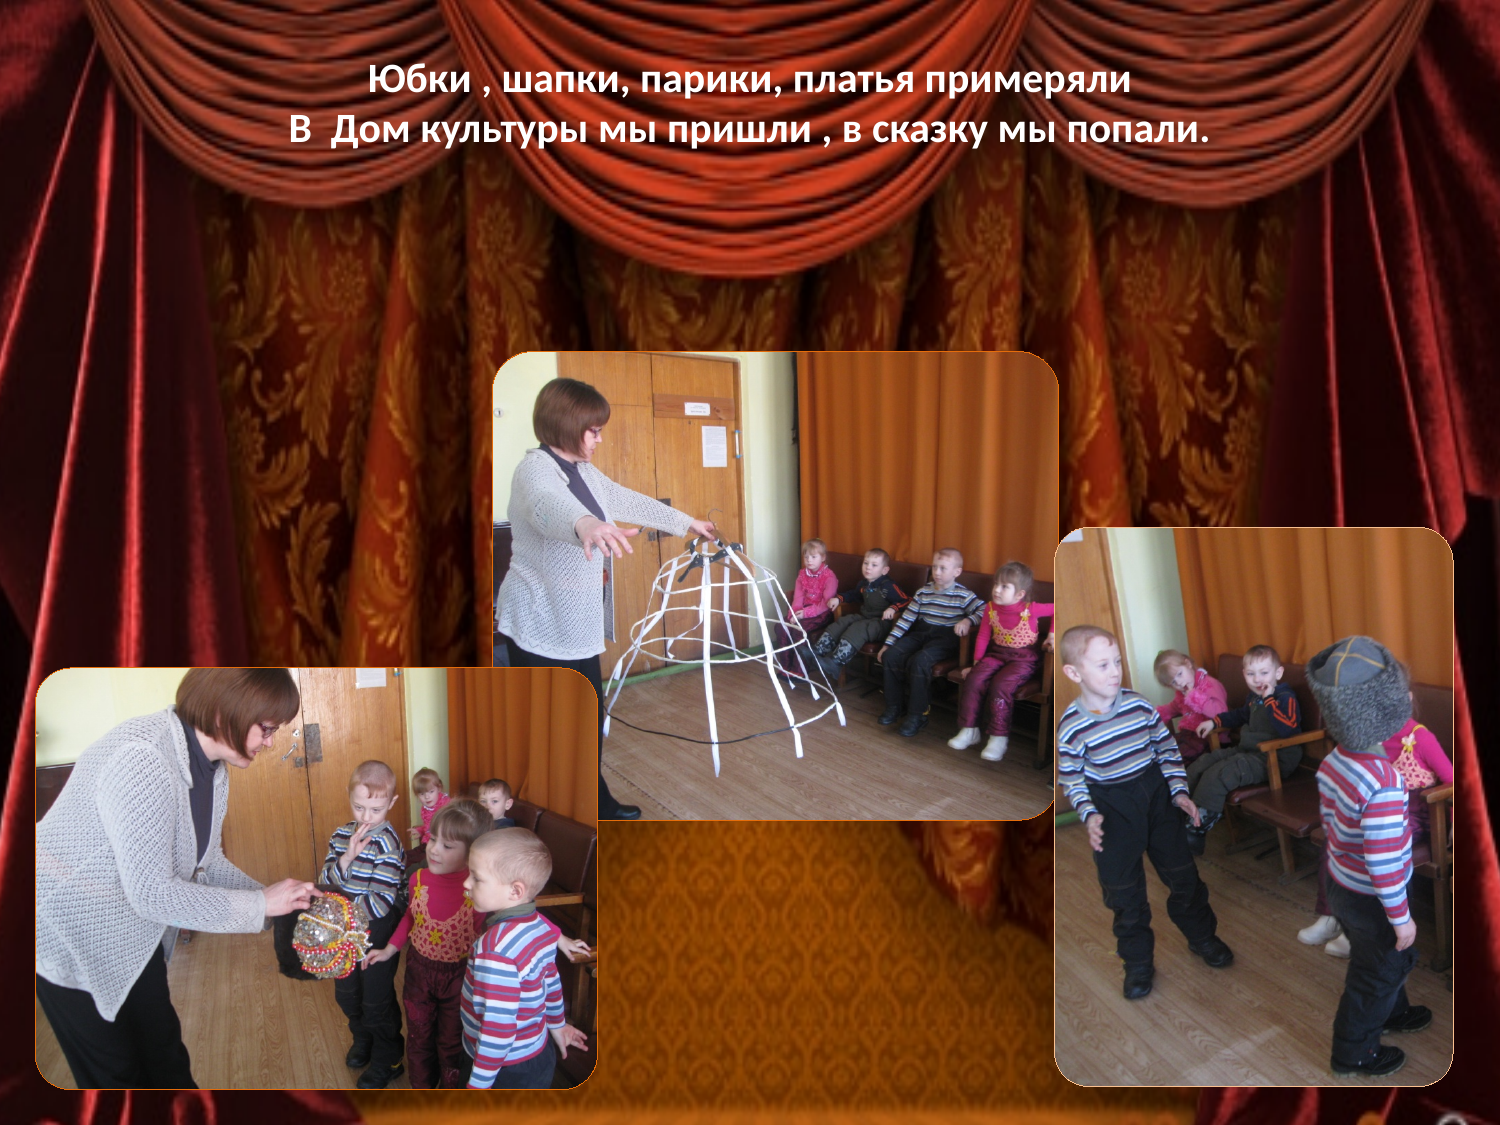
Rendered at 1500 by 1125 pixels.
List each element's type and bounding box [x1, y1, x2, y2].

picture [0, 0, 1500, 1125]
list [34, 667, 598, 1091]
